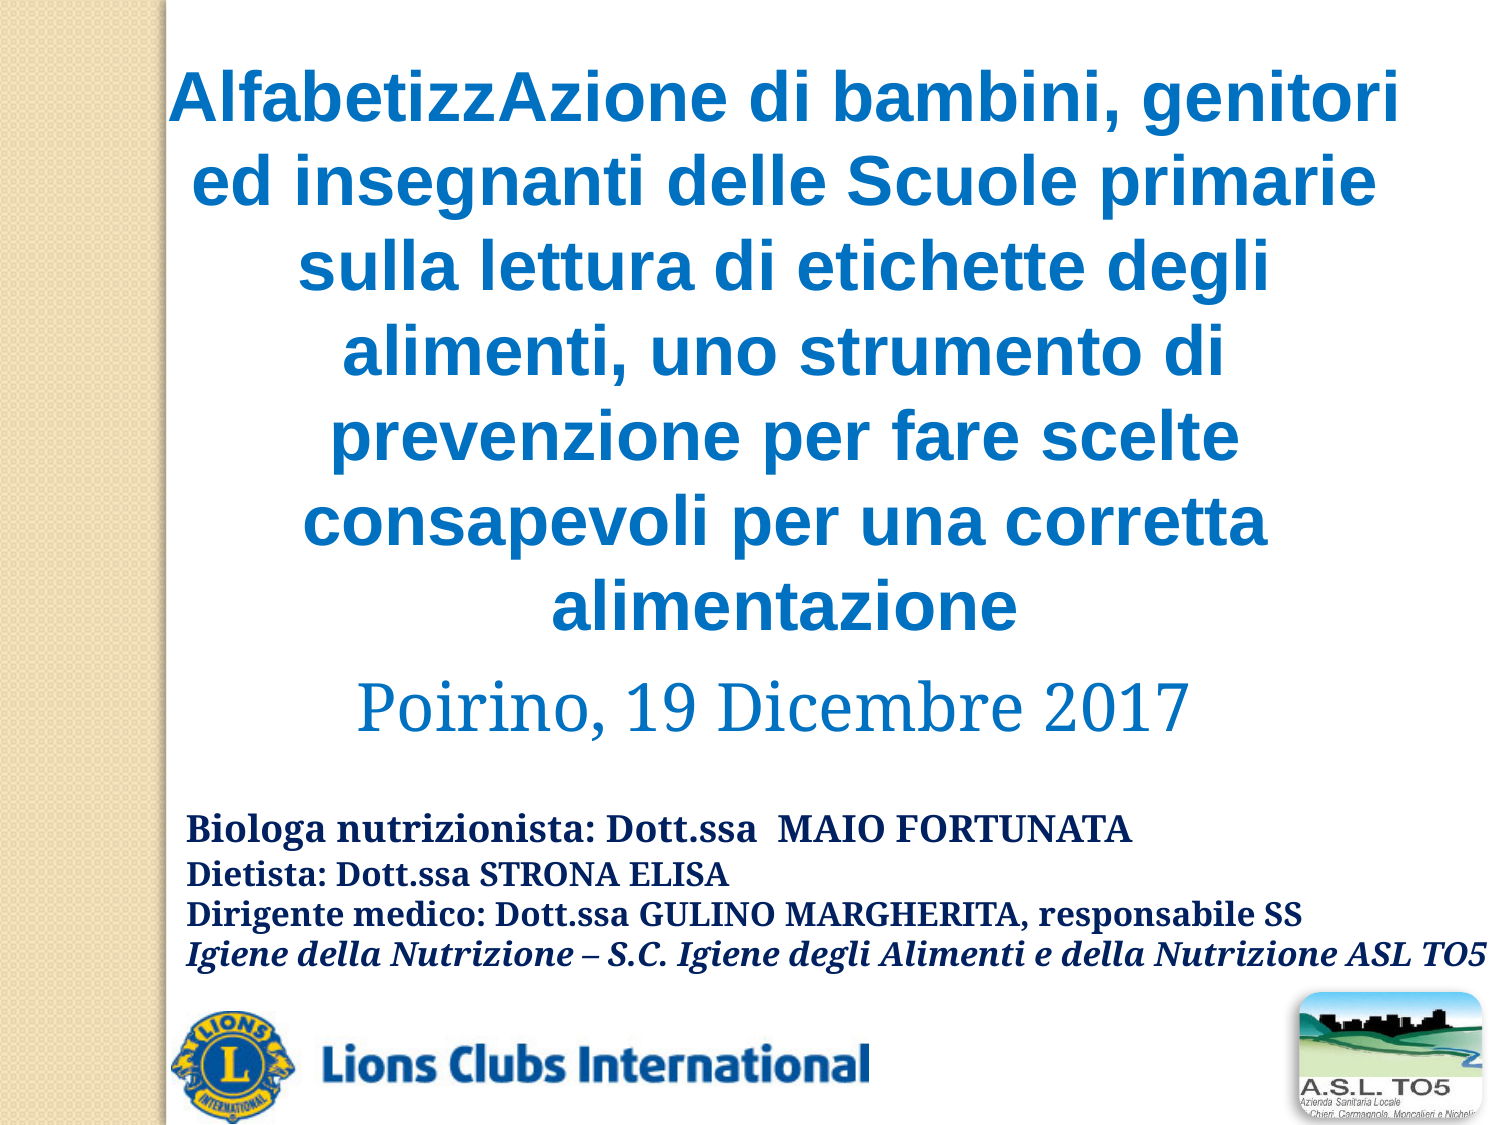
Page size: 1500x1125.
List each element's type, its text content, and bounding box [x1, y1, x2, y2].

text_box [170, 991, 1483, 1125]
text_box AlfabetizzAzione di bambini, genitori ed insegnanti delle Scuole primarie sulla lettura di etichette degli alimenti, uno strumento di prevenzione per fare scelte consapevoli per una corretta alimentazione [135, 42, 1435, 657]
text_box Poirino, 19 Dicembre 2017 [171, 657, 1378, 753]
text_box Dietista: Dott.ssa STRONA ELISA Dirigente medico: Dott.ssa GULINO MARGHERITA, responsabile SS Igiene della Nutrizione – S.C. Igiene degli Alimenti e della Nutrizione ASL TO5 [171, 845, 1500, 976]
text_box Biologa nutrizionista: Dott.ssa MAIO FORTUNATA [171, 798, 1406, 858]
